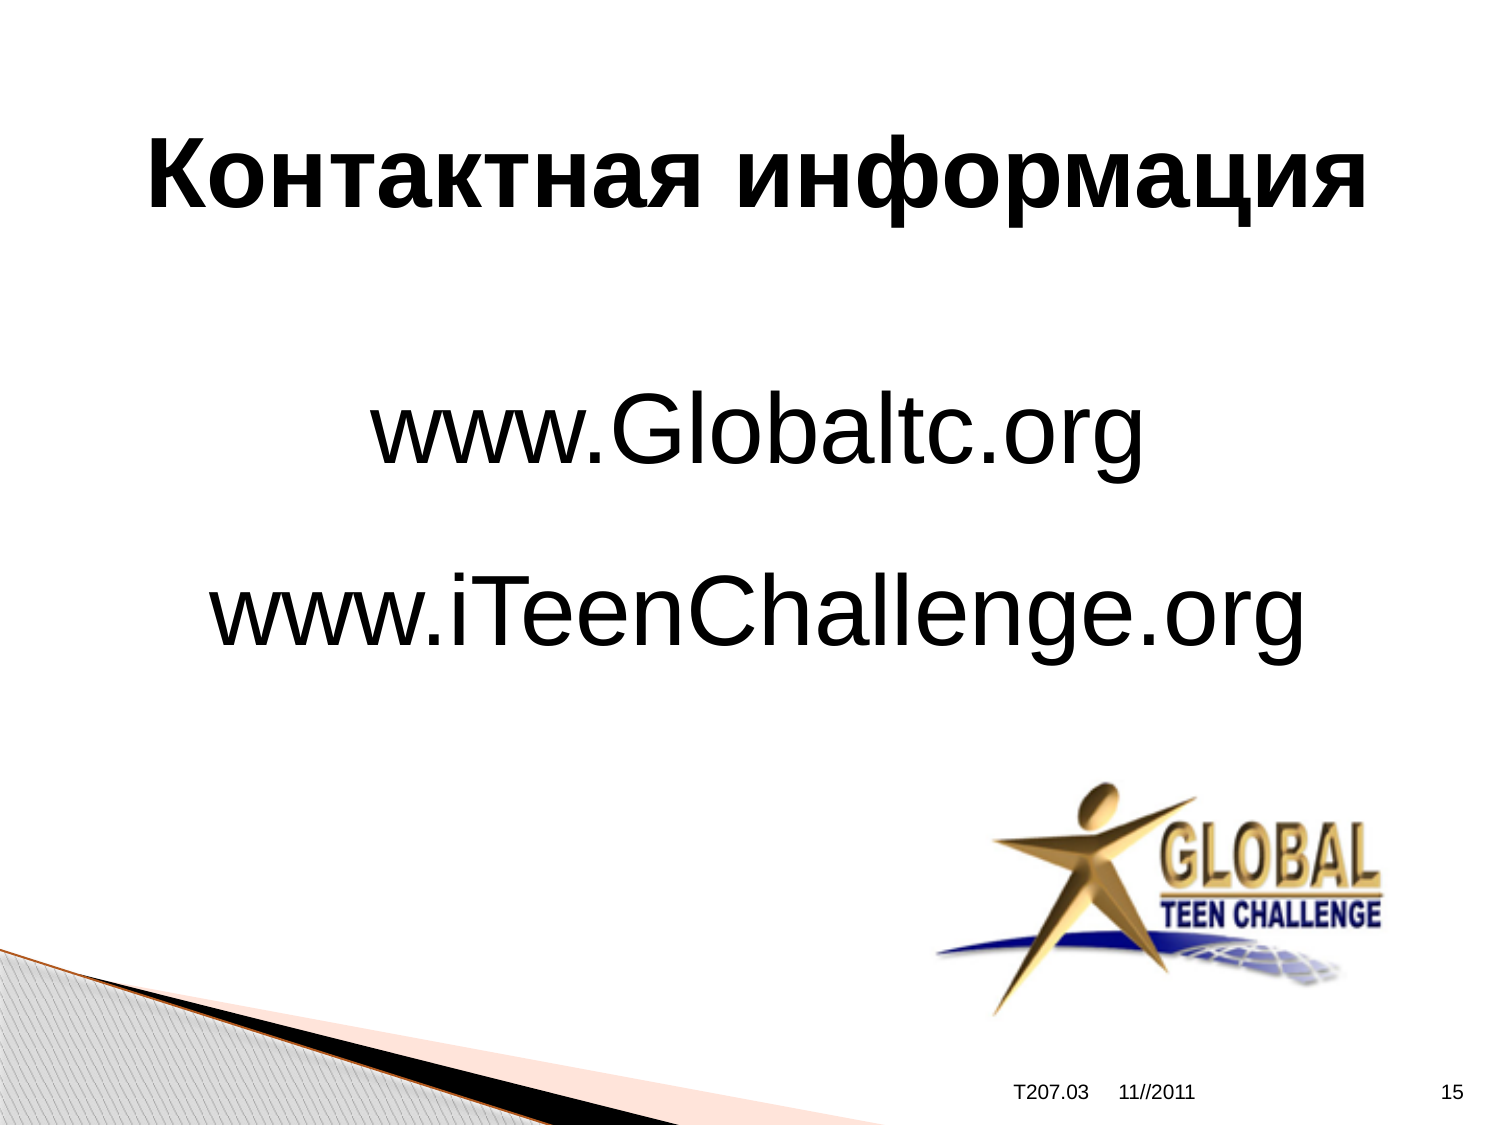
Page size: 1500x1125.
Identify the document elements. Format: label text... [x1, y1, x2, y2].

footer T207.03 [718, 1051, 1103, 1112]
list Контактная информация www.Globaltc.org www.iTeenChallenge.org [75, 99, 1425, 986]
slide_number 15 [1419, 1070, 1479, 1112]
slide_number 11//2011 [1103, 1070, 1419, 1112]
picture [899, 724, 1500, 1059]
